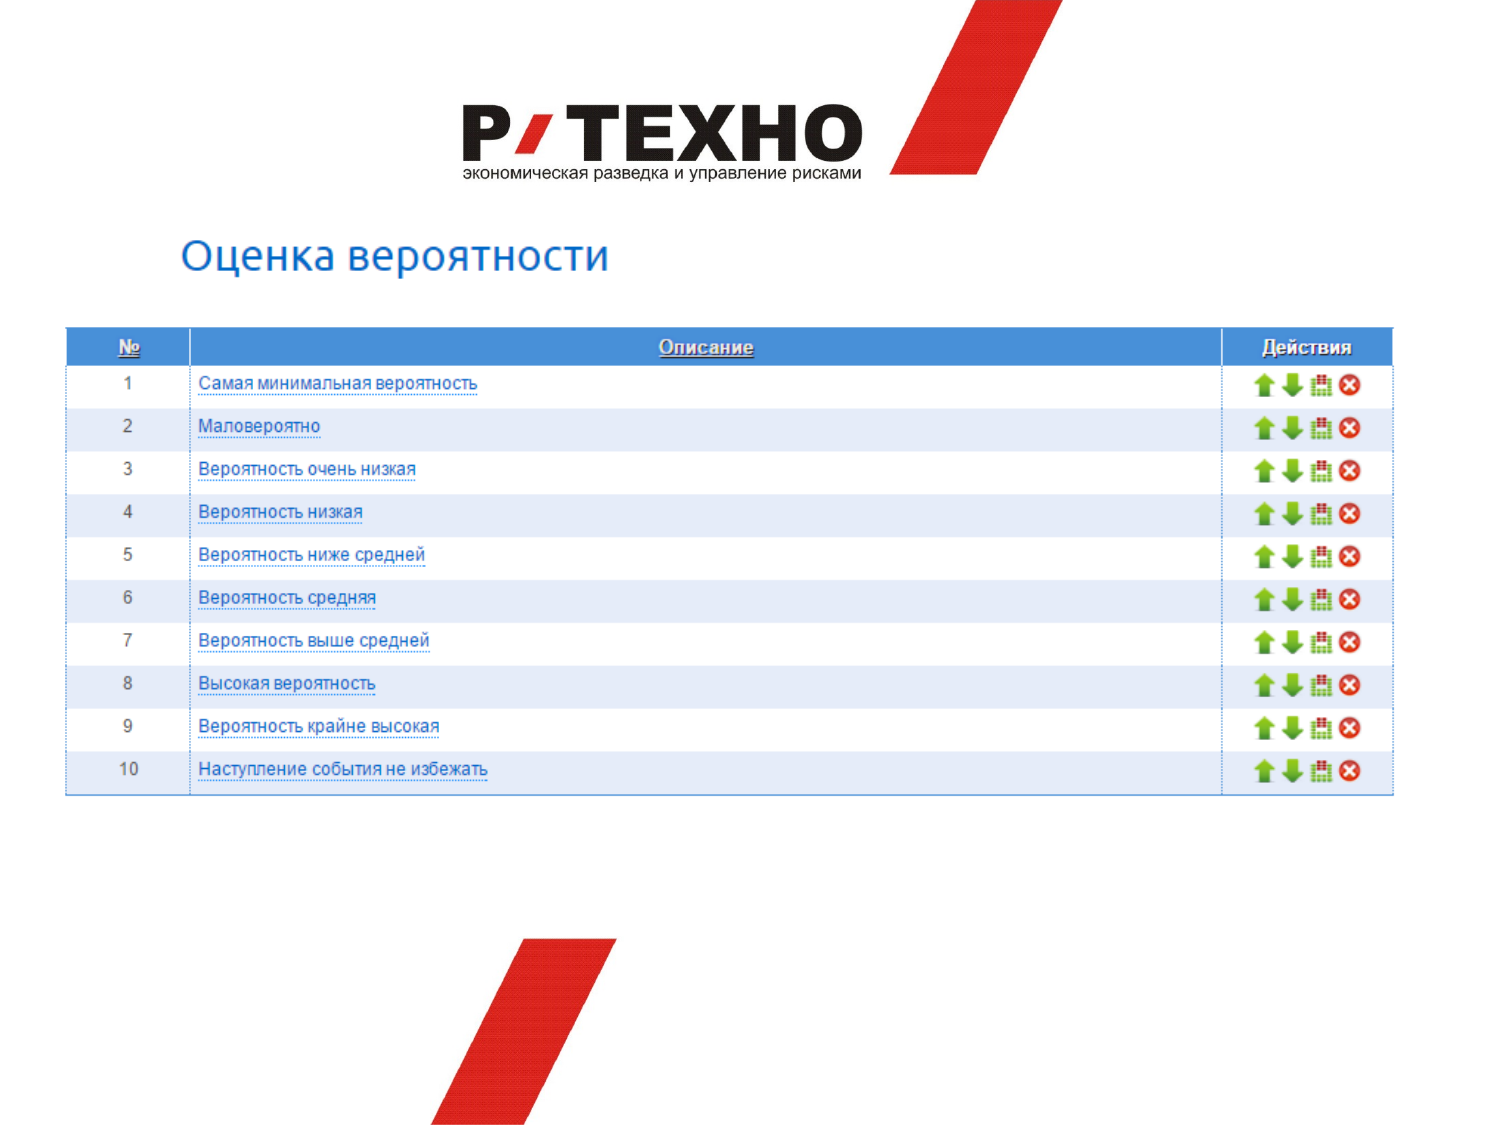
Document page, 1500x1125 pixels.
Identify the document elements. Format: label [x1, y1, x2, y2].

picture [430, 936, 1500, 1125]
picture [64, 325, 1400, 802]
picture [64, 0, 1064, 186]
picture [172, 231, 648, 287]
